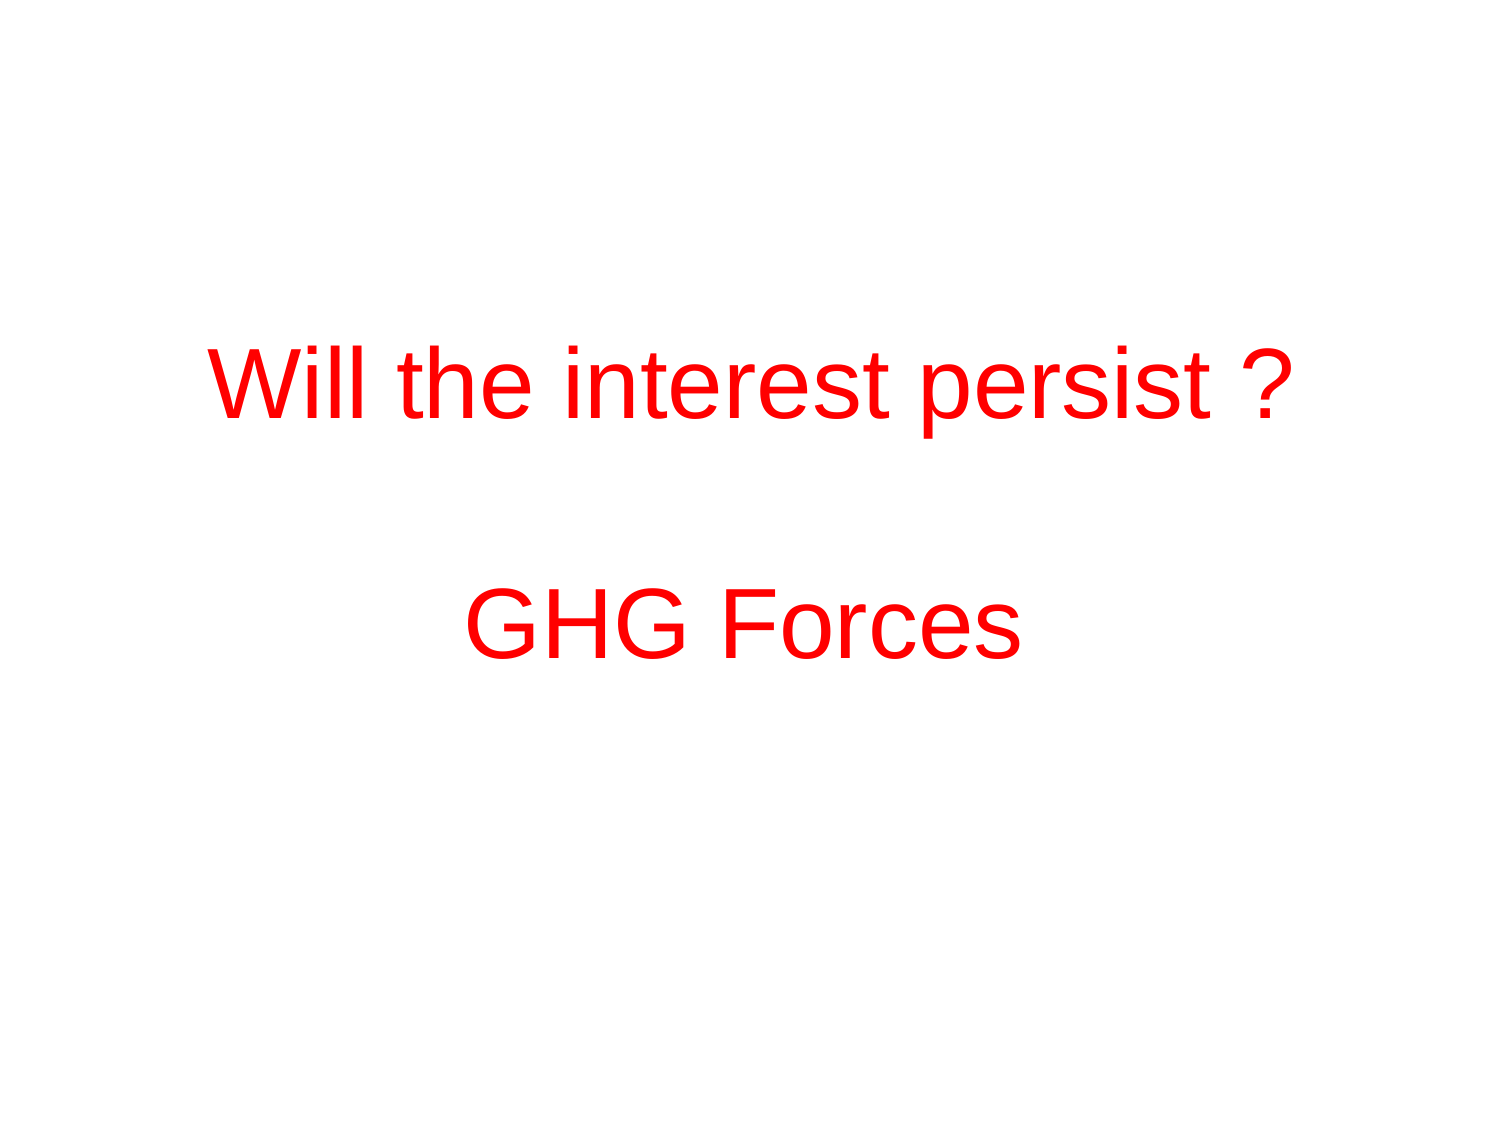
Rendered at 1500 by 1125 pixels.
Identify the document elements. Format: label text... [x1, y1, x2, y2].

title Will the interest persist ? GHG Forces [37, 296, 1450, 700]
